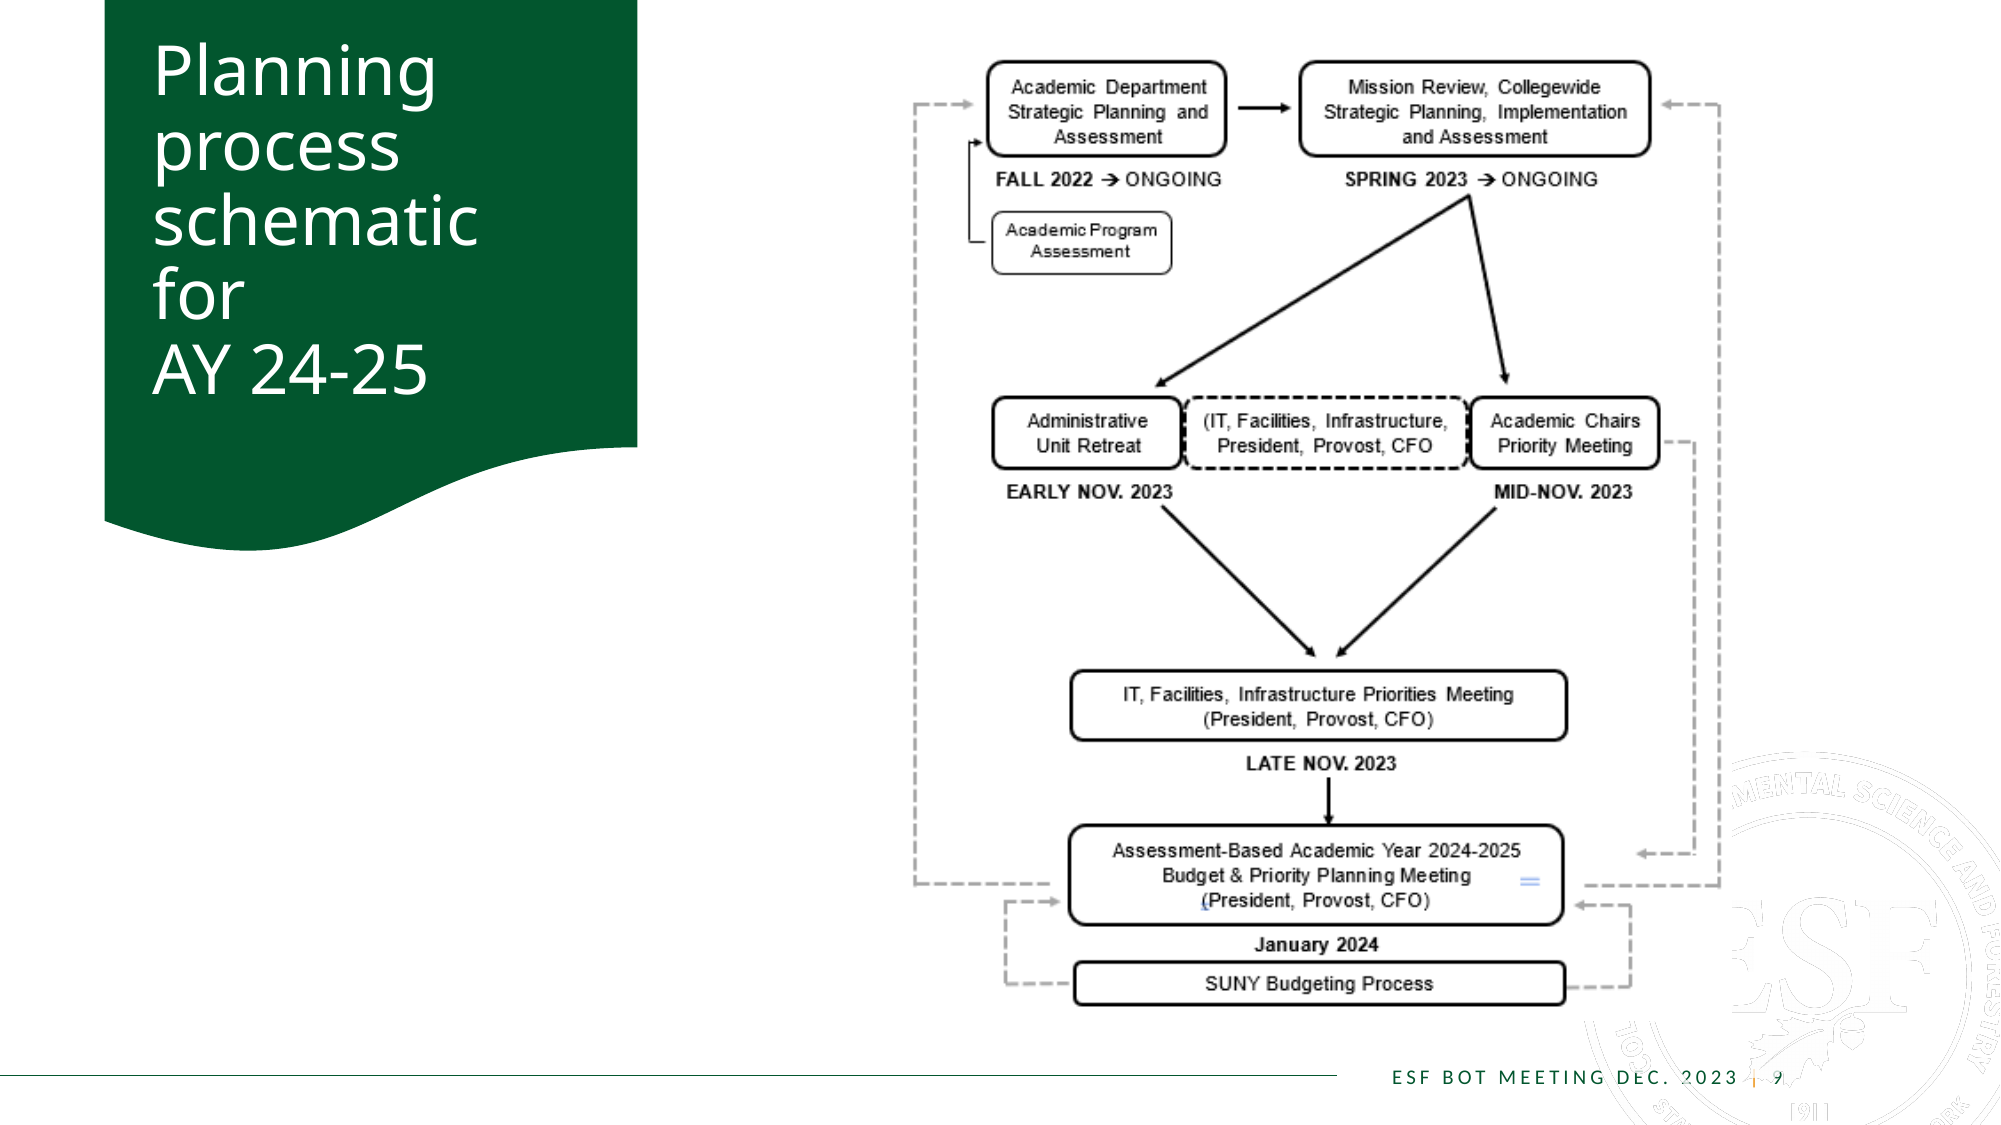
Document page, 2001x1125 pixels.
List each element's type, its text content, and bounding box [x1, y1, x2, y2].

picture [902, 48, 2000, 1125]
title Planning process schematic for AY 24-25 [137, 28, 604, 417]
text_box [103, 0, 639, 552]
